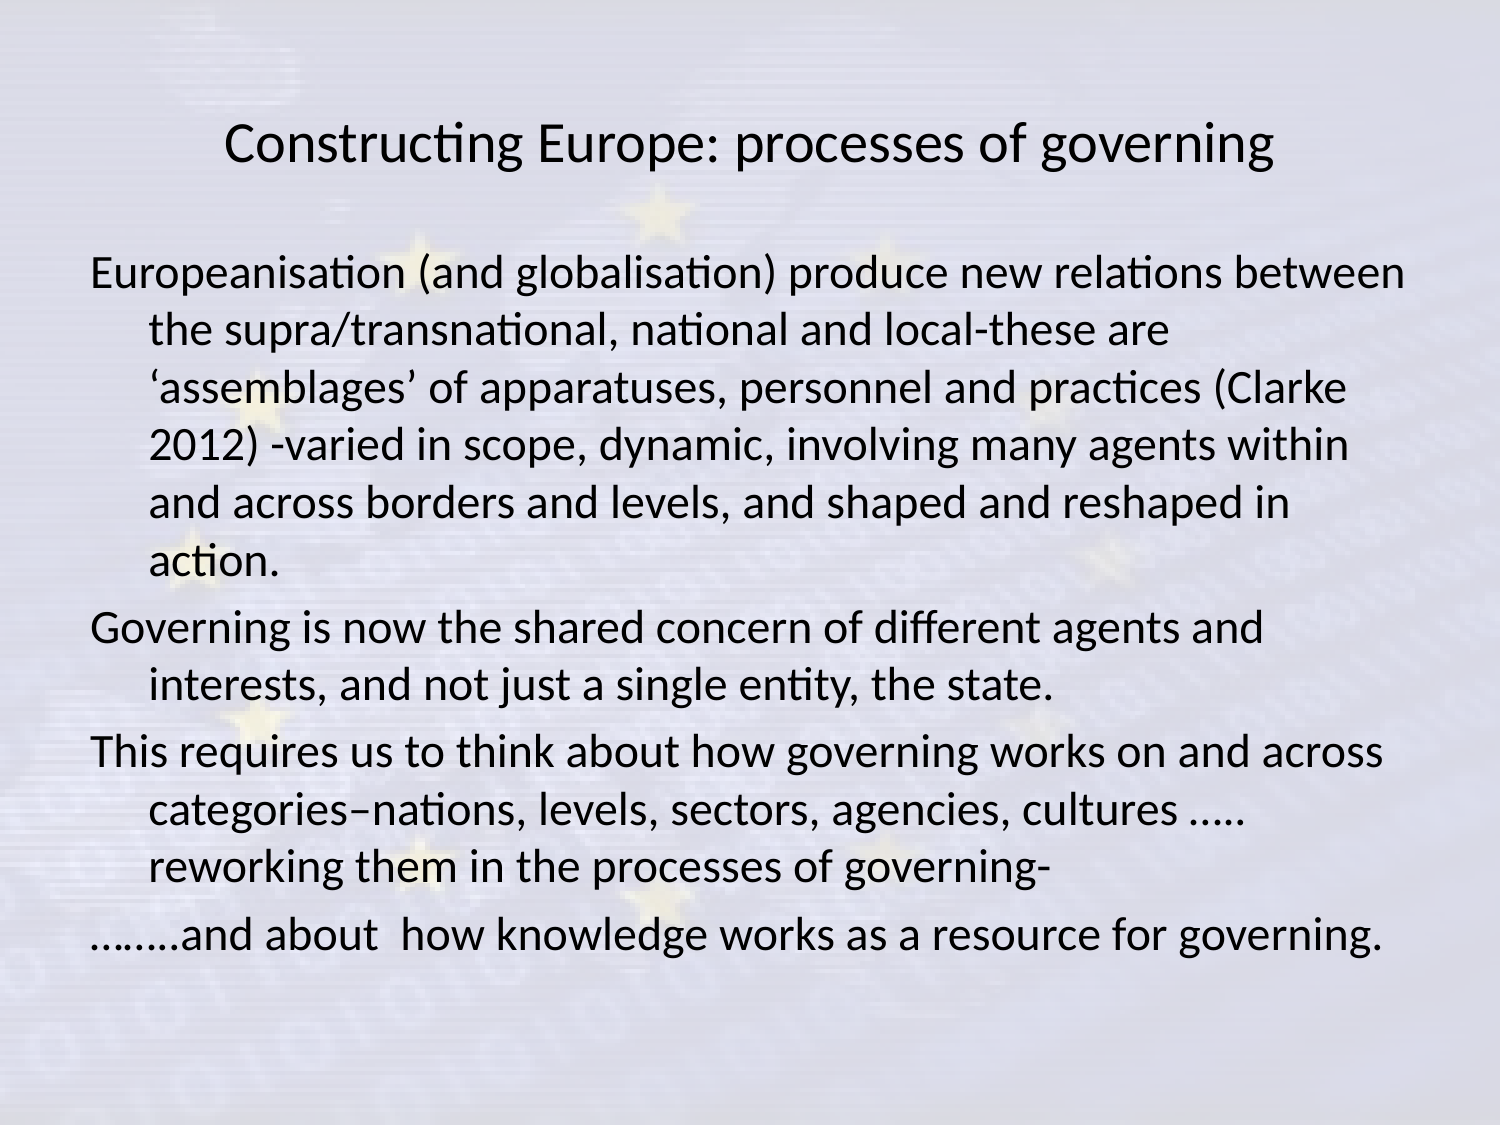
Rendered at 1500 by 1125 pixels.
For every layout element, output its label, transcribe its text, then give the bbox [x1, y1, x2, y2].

list Europeanisation (and globalisation) produce new relations between the supra/transnational, national and local-these are ‘assemblages’ of apparatuses, personnel and practices (Clarke 2012) -varied in scope, dynamic, involving many agents within and across borders and levels, and shaped and reshaped in action. Governing is now the shared concern of different agents and interests, and not just a single entity, the state. This requires us to think about how governing works on and across categories–nations, levels, sectors, agencies, cultures ….. reworking them in the processes of governing- ……..and about how knowledge works as a resource for governing. [75, 232, 1425, 975]
title Constructing Europe: processes of governing [75, 45, 1425, 232]
